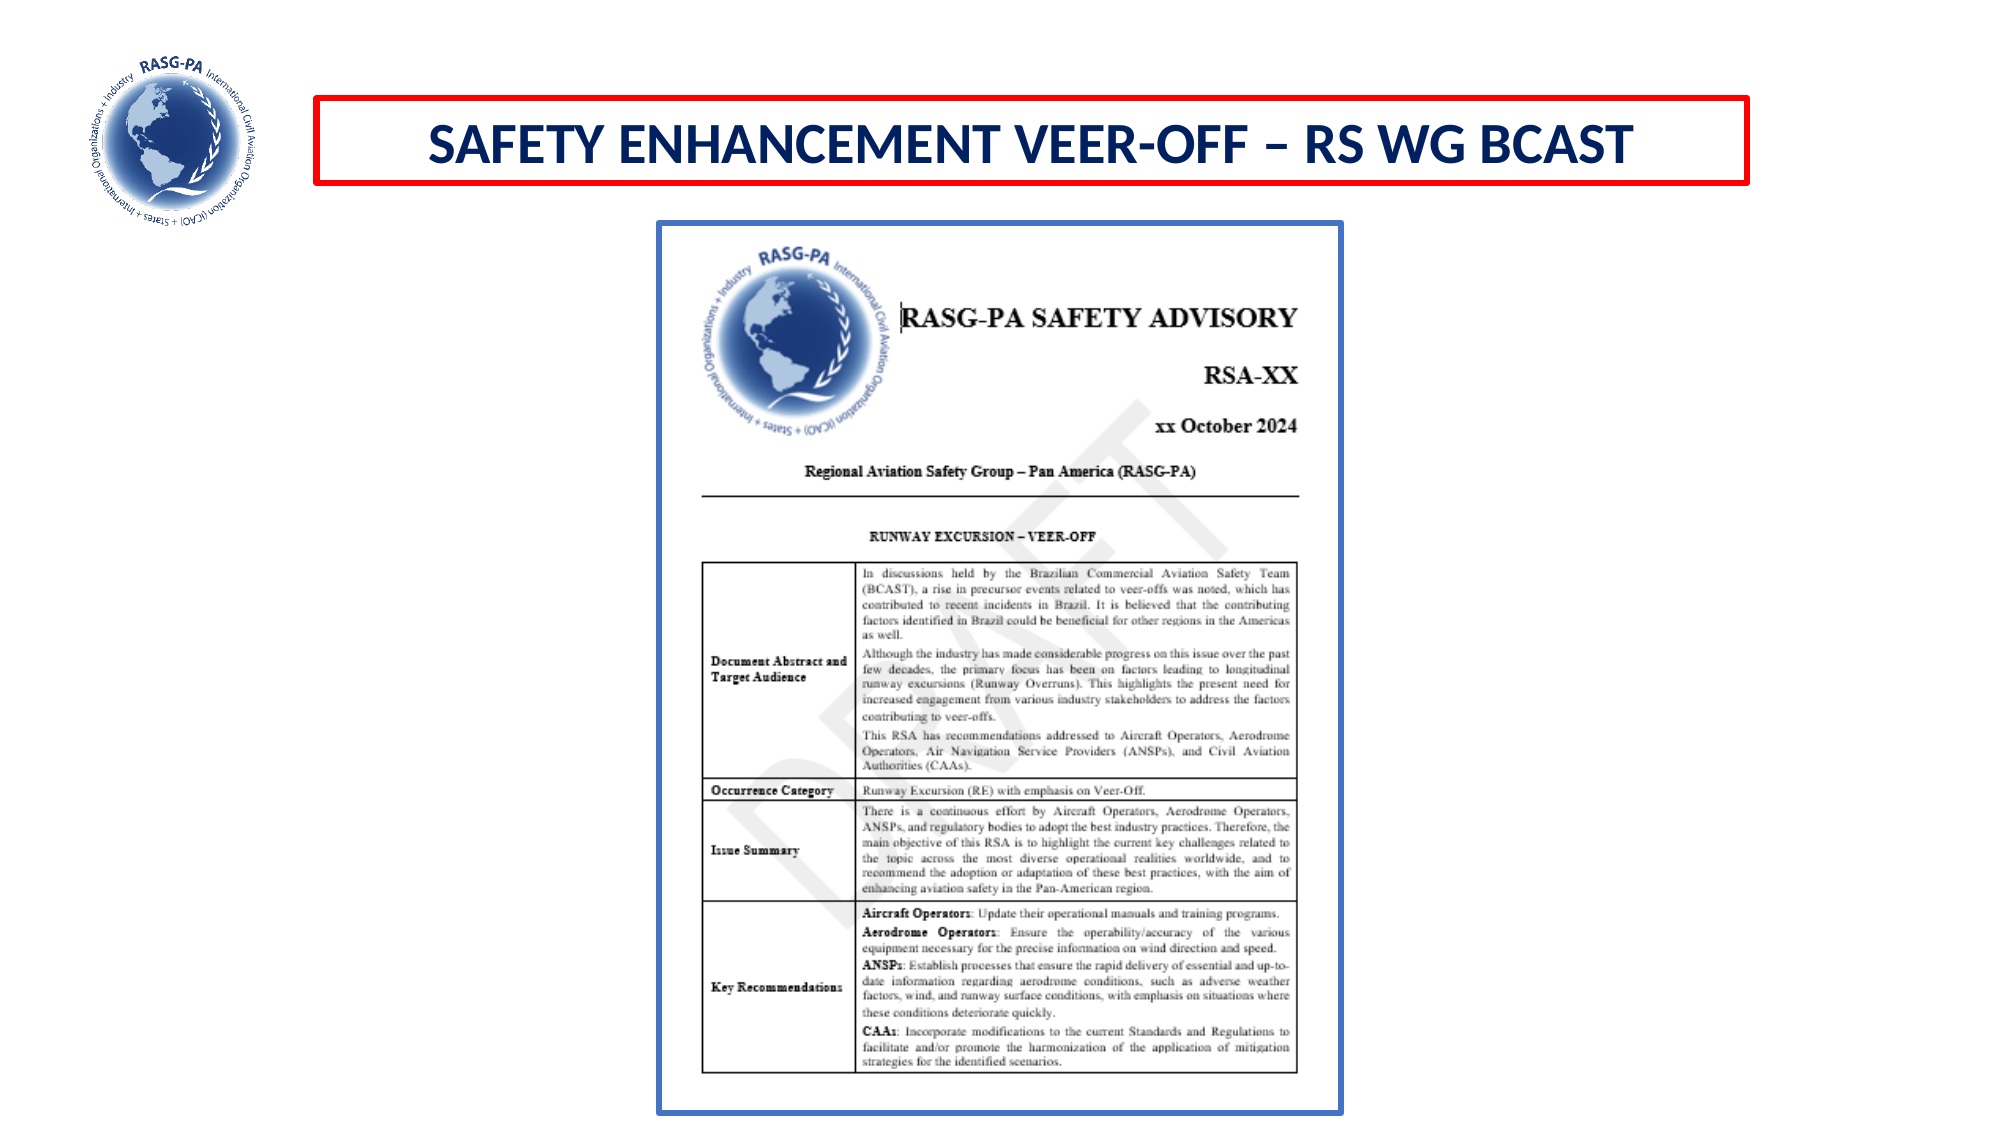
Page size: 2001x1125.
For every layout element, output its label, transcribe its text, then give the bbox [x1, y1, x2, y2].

picture [89, 56, 255, 226]
picture [661, 225, 1339, 1110]
text_box SAFETY ENHANCEMENT VEER-OFF – RS WG BCAST [316, 98, 1748, 183]
